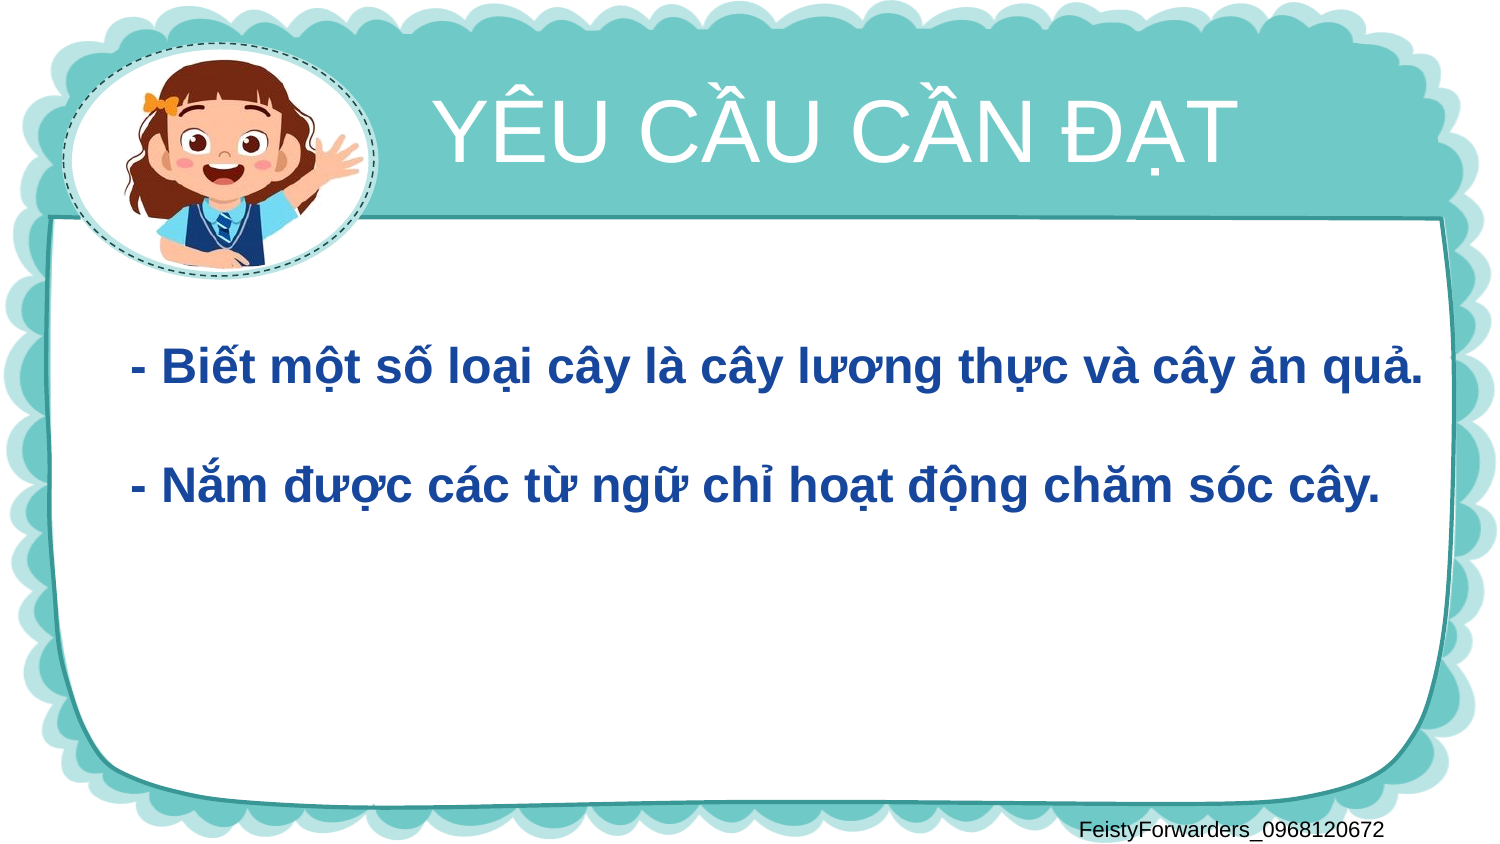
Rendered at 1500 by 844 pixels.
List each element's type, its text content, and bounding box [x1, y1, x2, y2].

text_box YÊU CẦU CẦN ĐẠT [388, 66, 1341, 188]
text_box - Nắm được các từ ngữ chỉ hoạt động chăm sóc cây. [115, 415, 1401, 521]
text_box - Biết một số loại cây là cây lương thực và cây ăn quả. [115, 296, 1470, 402]
picture [0, 0, 1500, 844]
